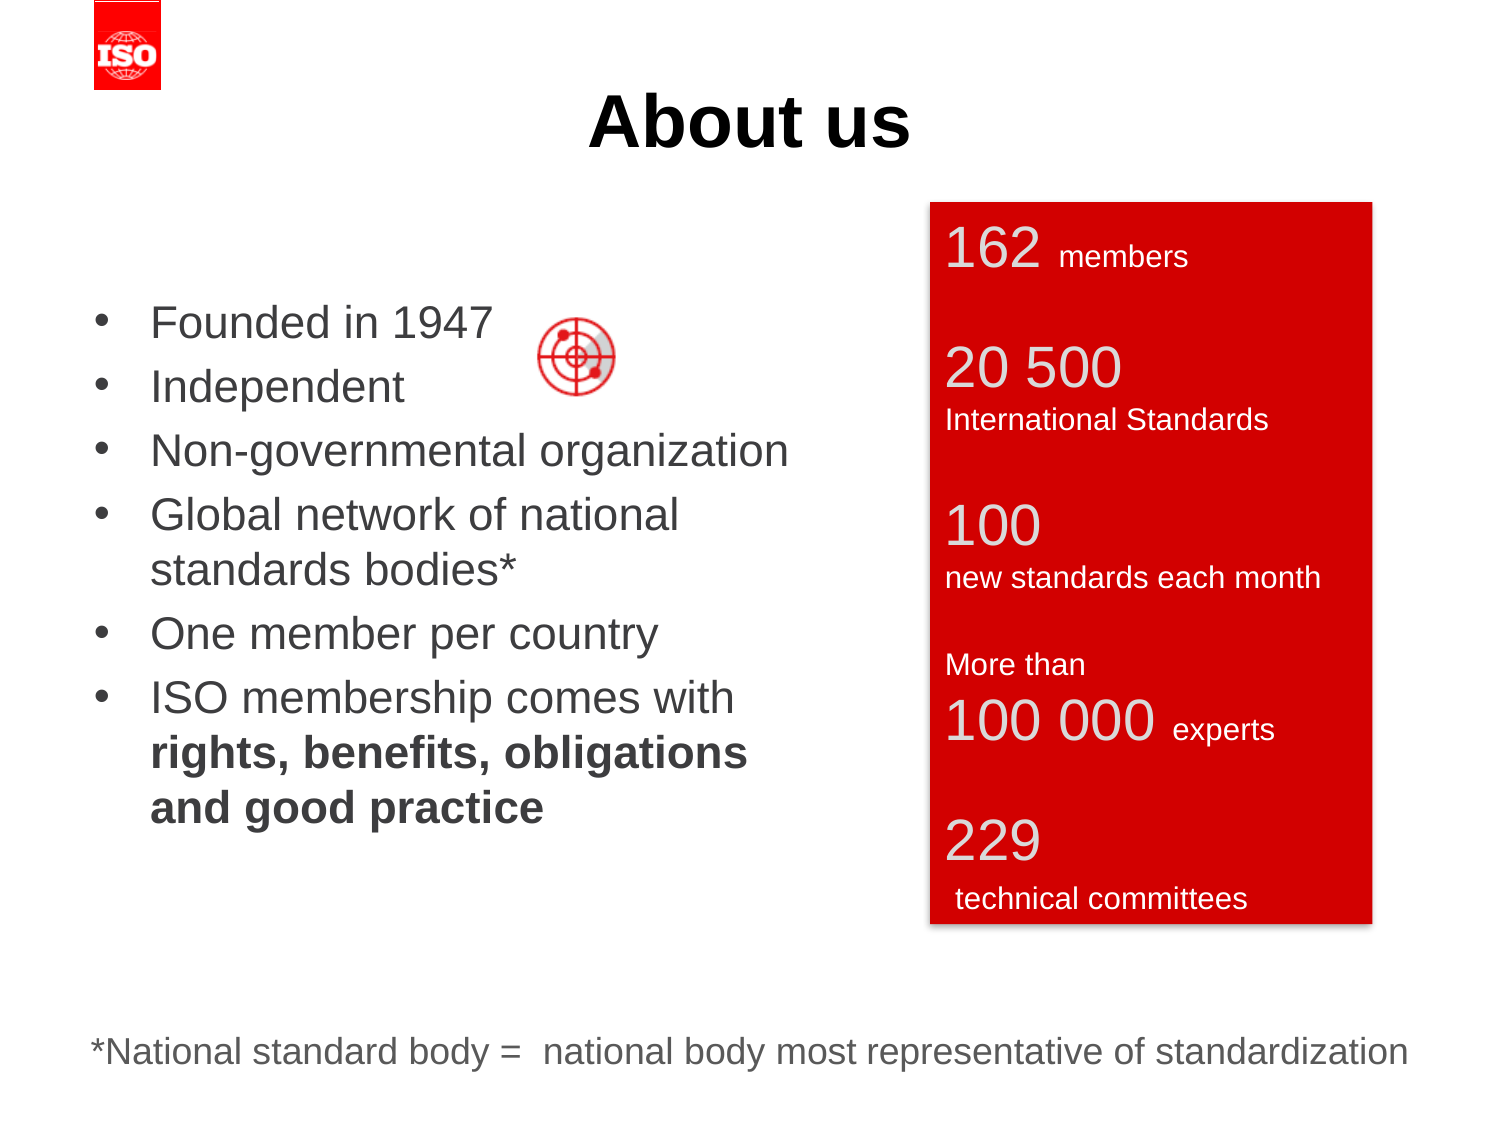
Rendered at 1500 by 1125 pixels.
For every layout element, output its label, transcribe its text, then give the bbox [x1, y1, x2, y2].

title About us [93, 46, 1407, 189]
text_box 162 members 20 500 International Standards 100 new standards each month More than 100 000 experts 229 technical committees [930, 202, 1373, 925]
picture [524, 305, 631, 406]
text_box *National standard body = national body most representative of standardization [74, 1018, 1438, 1082]
list Founded in 1947 Independent Non-governmental organization Global network of national standards bodies* One member per country ISO membership comes with rights, benefits, obligations and good practice [93, 292, 812, 894]
